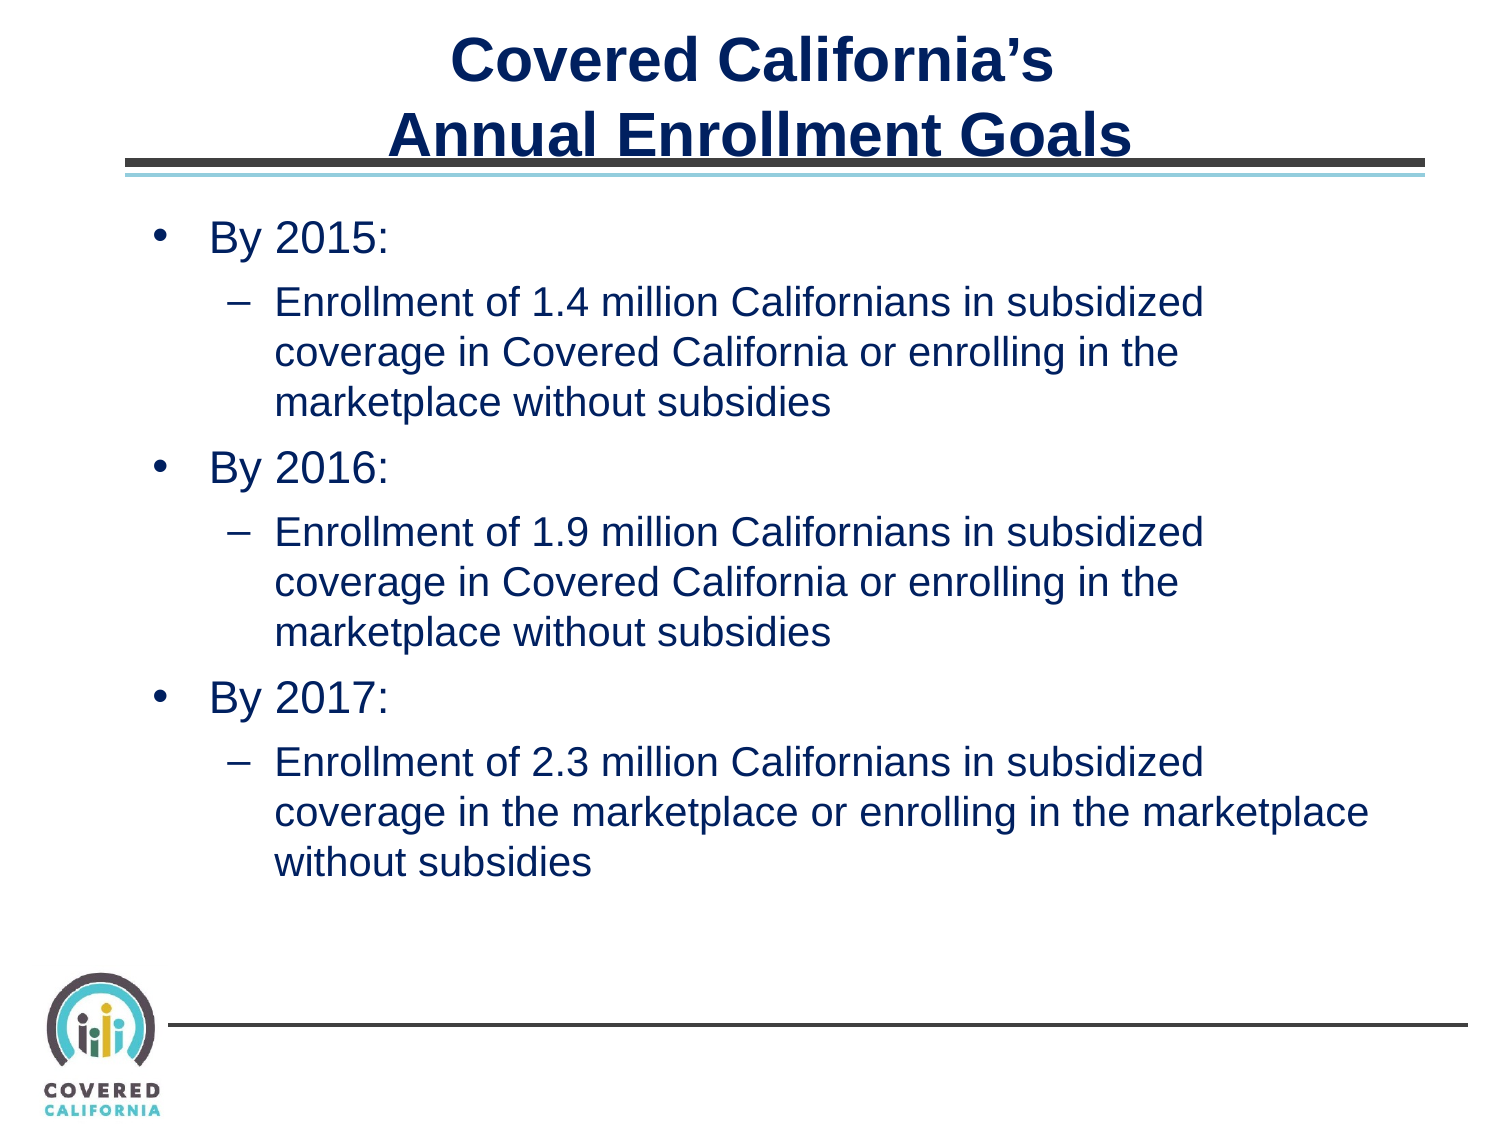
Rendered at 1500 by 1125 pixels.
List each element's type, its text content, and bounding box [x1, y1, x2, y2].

picture [32, 965, 168, 1125]
list By 2015: Enrollment of 1.4 million Californians in subsidized coverage in Covered California or enrolling in the marketplace without subsidies By 2016: Enrollment of 1.9 million Californians in subsidized coverage in Covered California or enrolling in the marketplace without subsidies By 2017: Enrollment of 2.3 million Californians in subsidized coverage in the marketplace or enrolling in the marketplace without subsidies [137, 200, 1388, 900]
title Covered California’s Annual Enrollment Goals [78, 0, 1429, 188]
